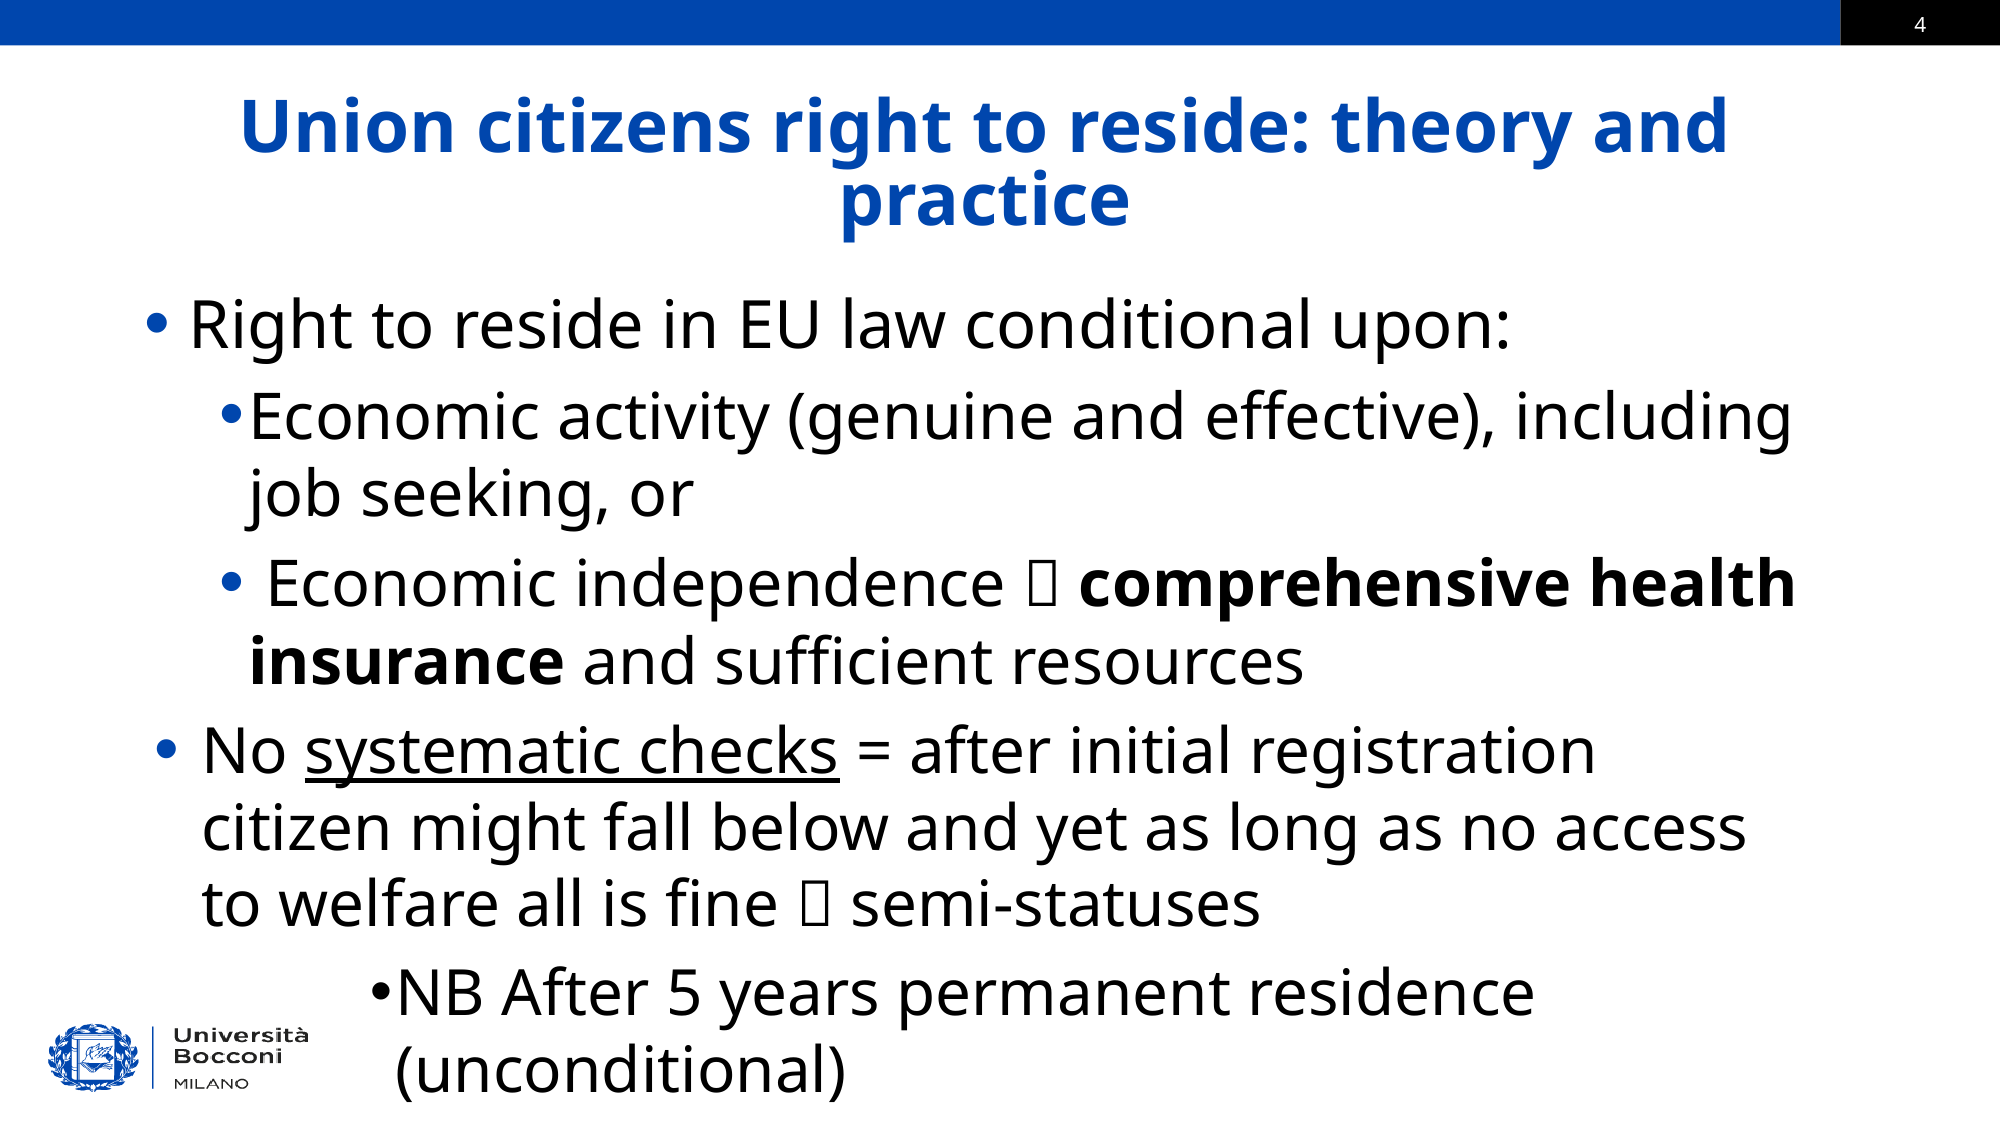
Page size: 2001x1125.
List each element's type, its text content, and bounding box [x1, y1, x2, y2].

title Union citizens right to reside: theory and practice [155, 94, 1815, 242]
list Right to reside in EU law conditional upon: Economic activity (genuine and effective), including job seeking, or Economic independence  comprehensive health insurance and sufficient resources No systematic checks = after initial registration citizen might fall below and yet as long as no access to welfare all is fine  semi-statuses NB After 5 years permanent residence (unconditional) [144, 282, 1804, 1114]
picture [0, 989, 357, 1125]
